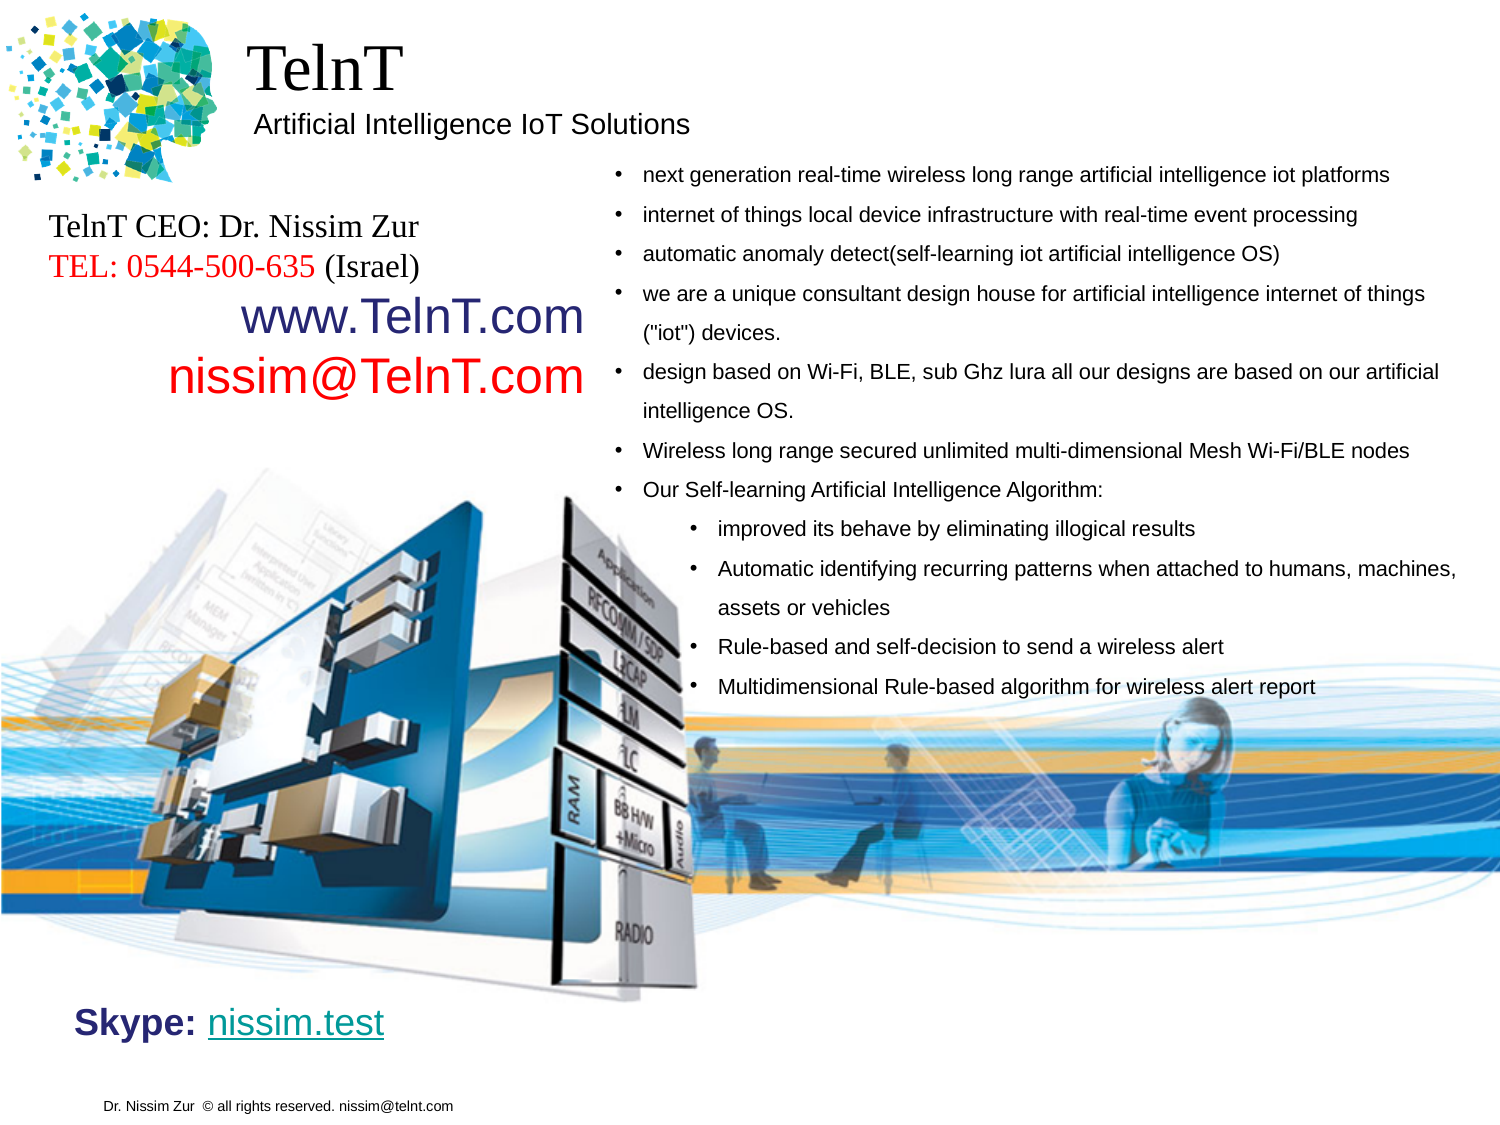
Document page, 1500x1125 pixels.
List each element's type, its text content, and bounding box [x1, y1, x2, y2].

text_box TelnT CEO: Dr. Nissim Zur TEL: 0544-500-635 (Israel) www.TelnT.com nissim@TelnT.com [33, 196, 600, 457]
picture [6, 13, 217, 183]
picture [0, 432, 1500, 1086]
text_box Skype: nissim.test [54, 990, 584, 1083]
text_box next generation real-time wireless long range artificial intelligence iot platforms internet of things local device infrastructure with real-time event processing automatic anomaly detect(self-learning iot artificial intelligence OS) we are a unique consultant design house for artificial intelligence internet of things ("iot") devices. design based on Wi-Fi, BLE, sub Ghz lura all our designs are based on our artificial intelligence OS. Wireless long range secured unlimited multi-dimensional Mesh Wi-Fi/BLE nodes Our Self-learning Artificial Intelligence Algorithm: improved its behave by eliminating illogical results Automatic identifying recurring patterns when attached to humans, machines, assets or vehicles Rule-based and self-decision to send a wireless alert Multidimensional Rule-based algorithm for wireless alert report [600, 140, 1474, 706]
